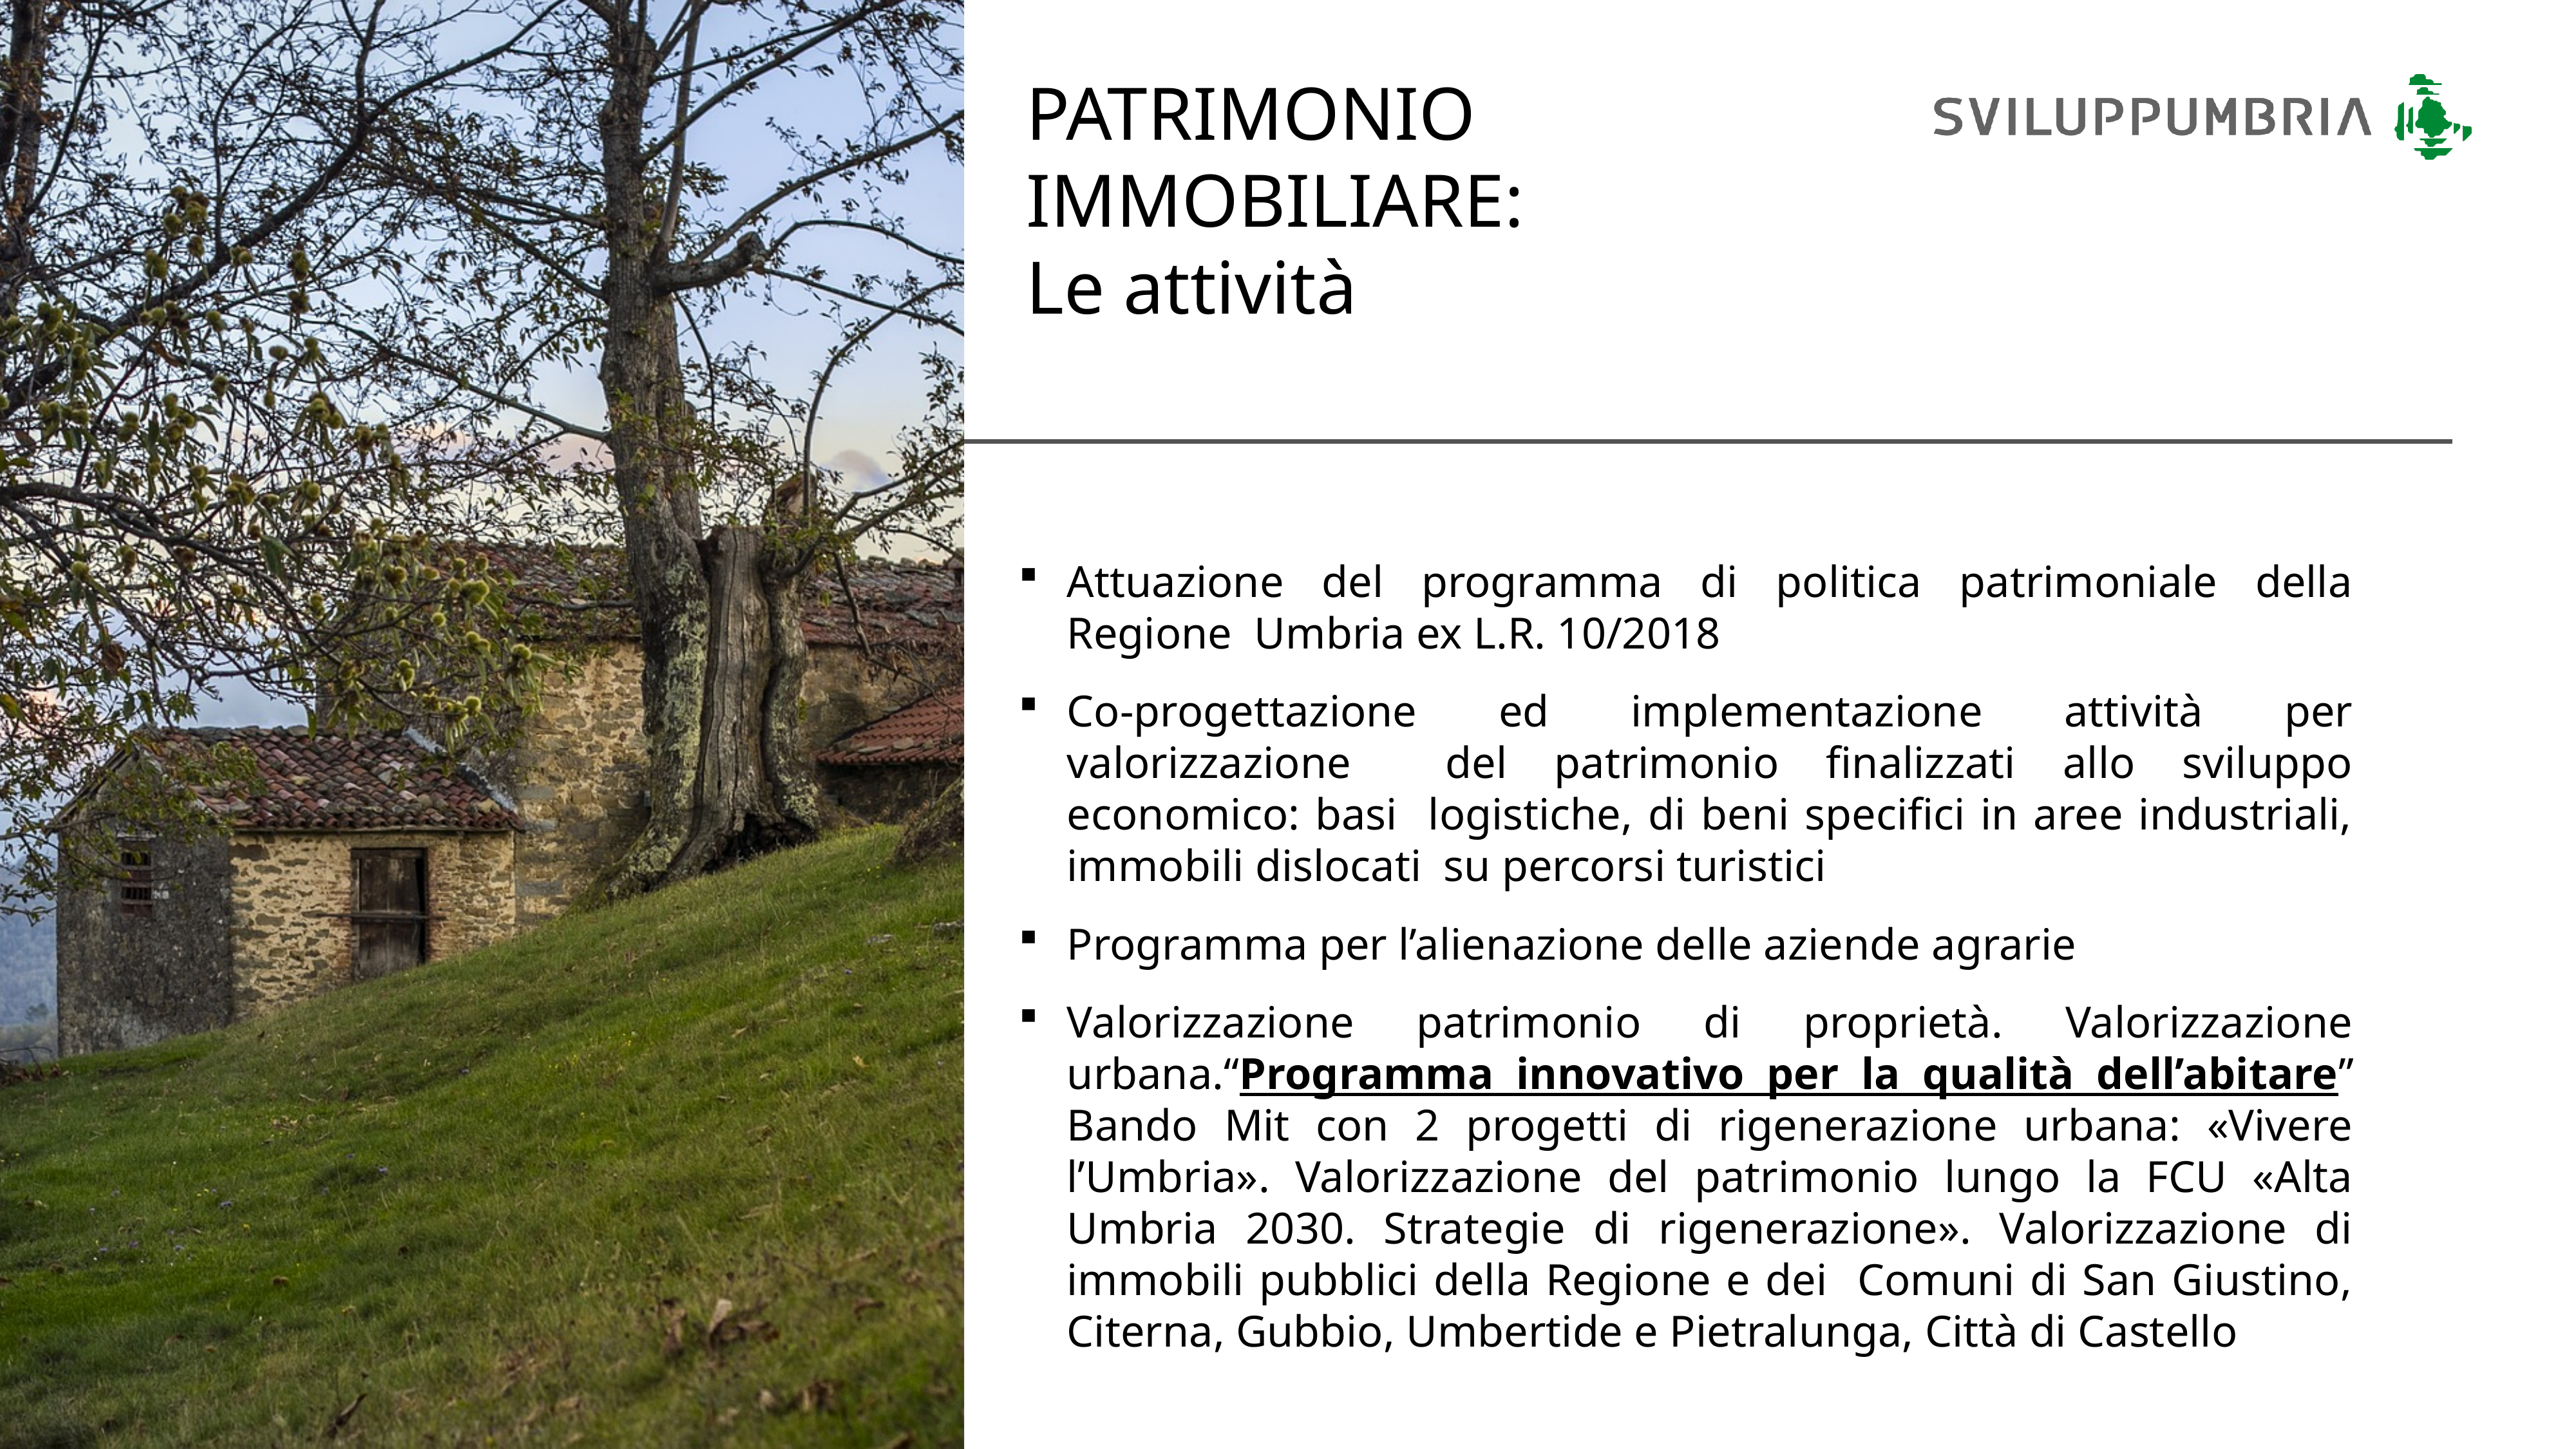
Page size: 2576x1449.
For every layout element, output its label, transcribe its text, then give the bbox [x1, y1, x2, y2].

title [1780, 62, 2447, 173]
picture [0, 0, 965, 1449]
list Attuazione del programma di politica patrimoniale della Regione Umbria ex L.R. 10/2018 Co-progettazione ed implementazione attività per valorizzazione del patrimonio finalizzati allo sviluppo economico: basi logistiche, di beni specifici in aree industriali, immobili dislocati su percorsi turistici Programma per l’alienazione delle aziende agrarie Valorizzazione patrimonio di proprietà. Valorizzazione urbana.“Programma innovativo per la qualità dell’abitare” Bando Mit con 2 progetti di rigenerazione urbana: «Vivere l’Umbria». Valorizzazione del patrimonio lungo la FCU «Alta Umbria 2030. Strategie di rigenerazione». Valorizzazione di immobili pubblici della Regione e dei Comuni di San Giustino, Citerna, Gubbio, Umbertide e Pietralunga, Città di Castello [1017, 553, 2543, 1376]
text_box PATRIMONIO IMMOBILIARE: Le attività [1017, 59, 1780, 337]
picture [1934, 73, 2472, 160]
